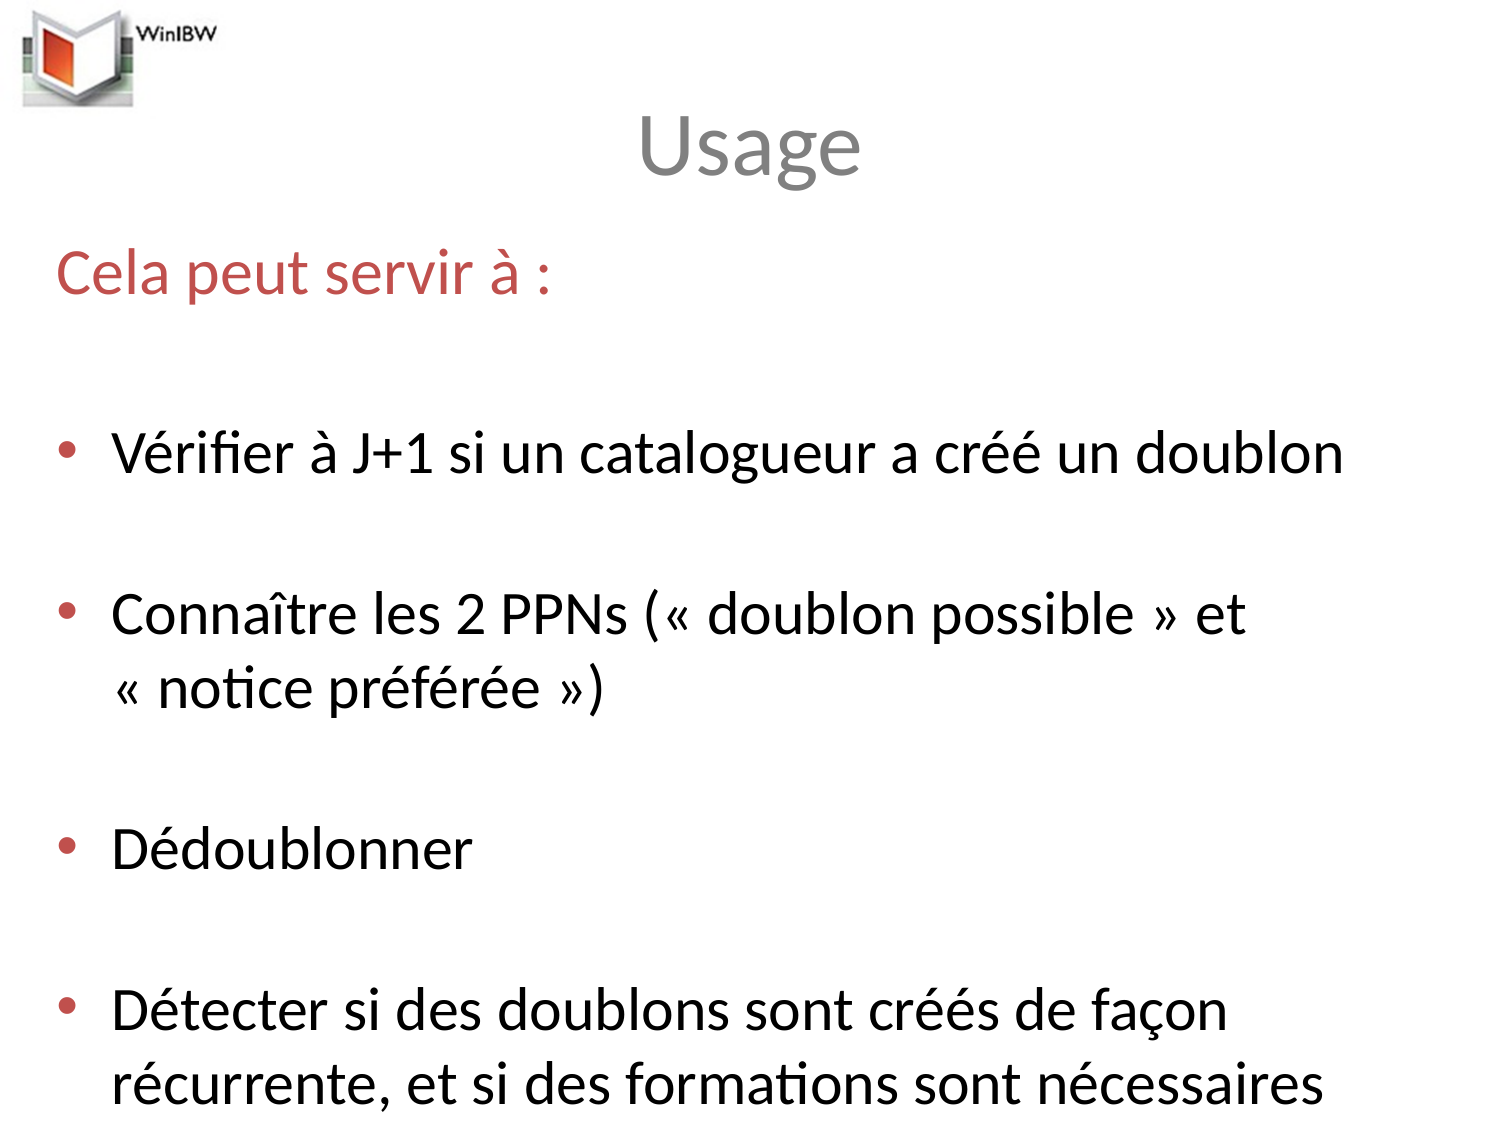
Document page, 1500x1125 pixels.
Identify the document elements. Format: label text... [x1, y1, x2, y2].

text_box Cela peut servir à : Vérifier à J+1 si un catalogueur a créé un doublon Connaître les 2 PPNs (« doublon possible » et « notice préférée ») Dédoublonner Détecter si des doublons sont créés de façon récurrente, et si des formations sont nécessaires [41, 220, 1459, 1125]
picture [0, 0, 230, 120]
title Usage [75, 45, 1425, 220]
